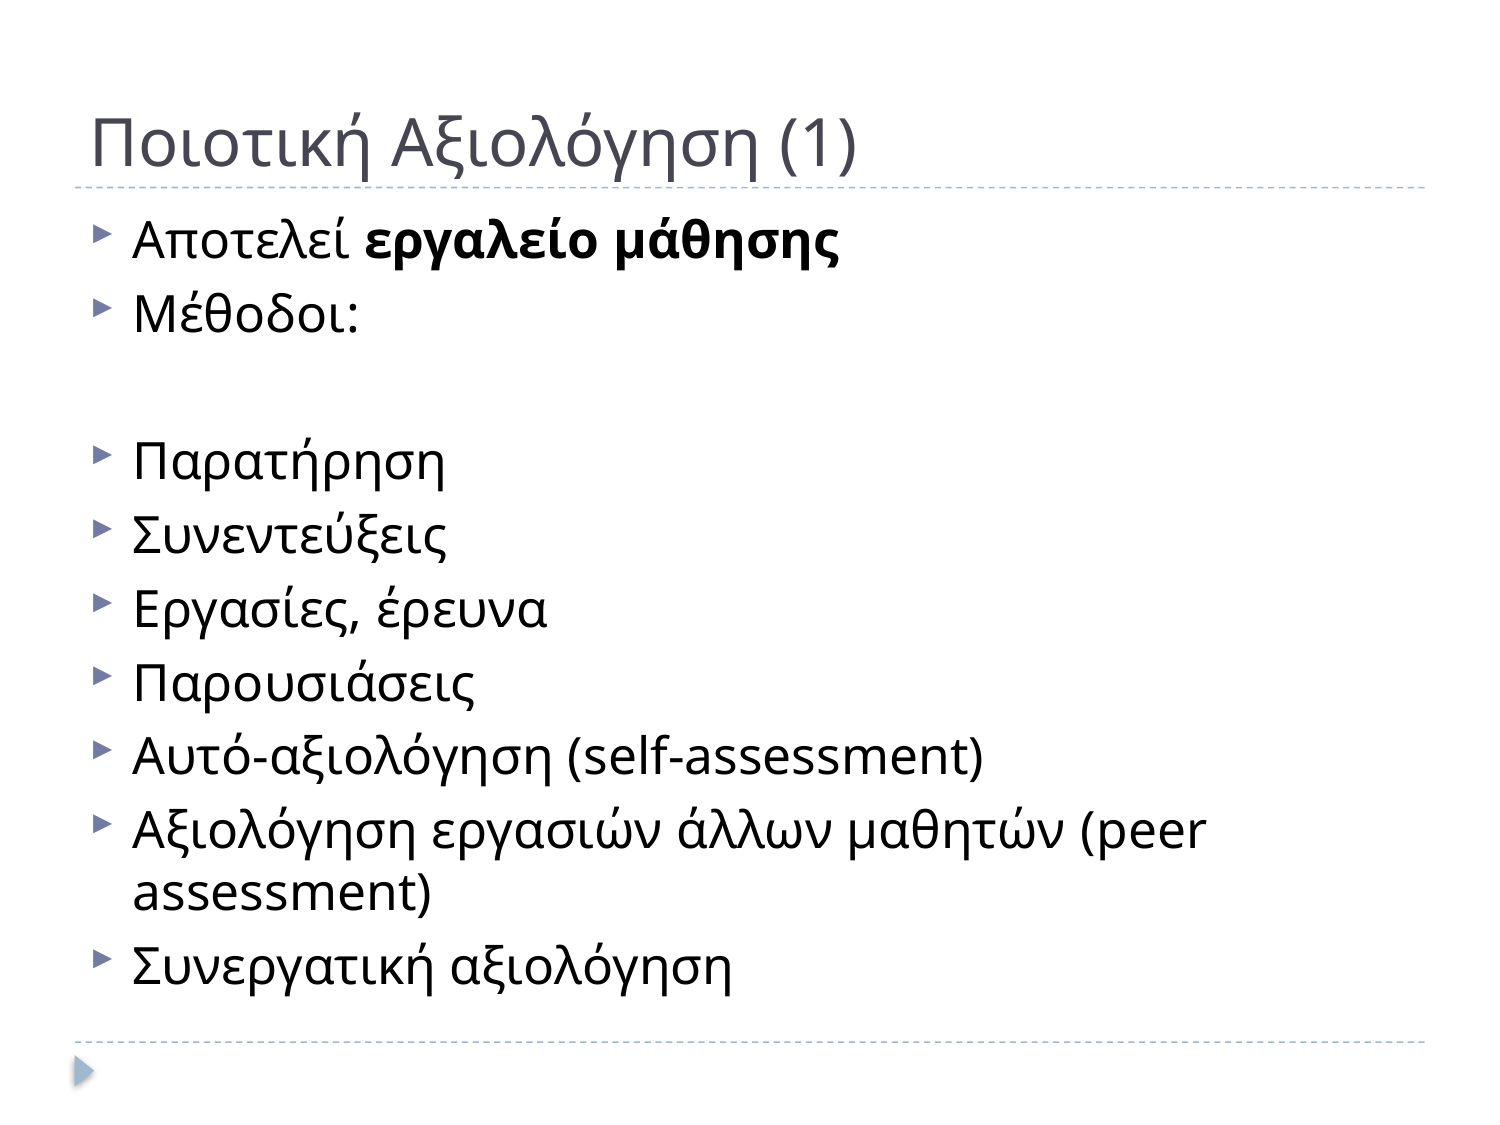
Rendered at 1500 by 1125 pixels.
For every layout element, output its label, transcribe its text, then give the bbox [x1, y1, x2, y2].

list Αποτελεί εργαλείο μάθησης Μέθοδοι: Παρατήρηση Συνεντεύξεις Εργασίες, έρευνα Παρουσιάσεις Αυτό-αξιολόγηση (self-assessment) Αξιολόγηση εργασιών άλλων μαθητών (peer assessment) Συνεργατική αξιολόγηση [75, 200, 1425, 1010]
title Ποιοτική Αξιολόγηση (1) [75, 24, 1425, 188]
